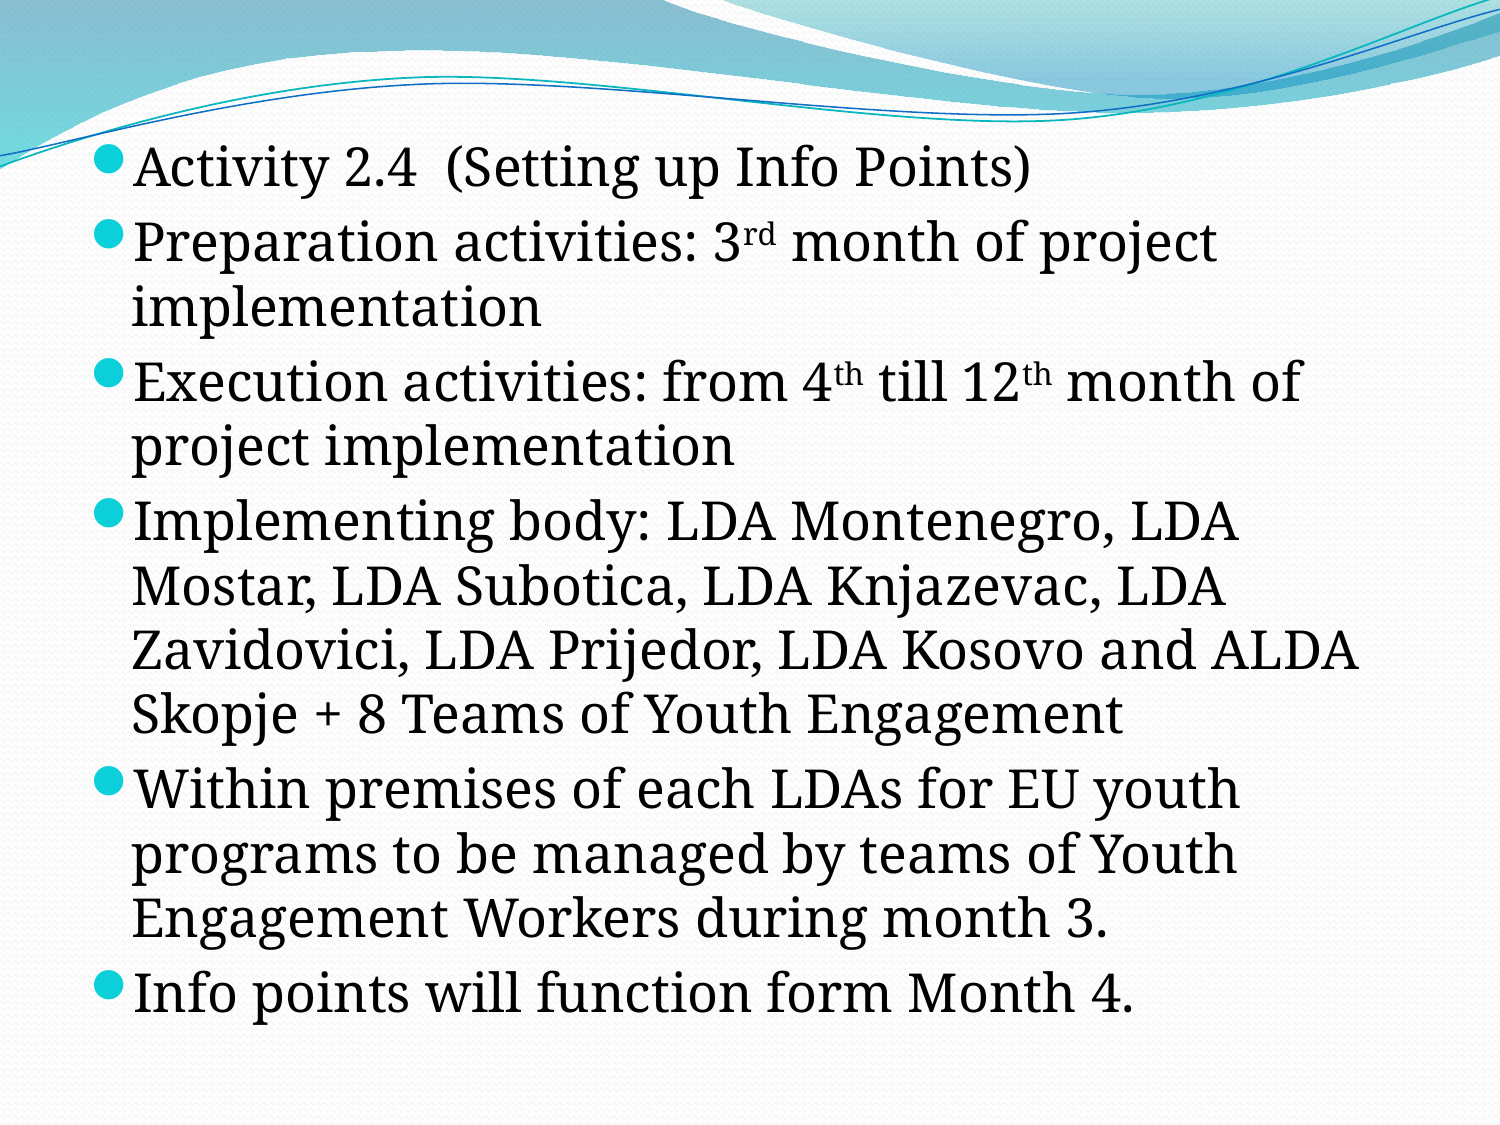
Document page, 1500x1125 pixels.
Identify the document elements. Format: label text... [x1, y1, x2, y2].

list Activity 2.4 (Setting up Info Points) Preparation activities: 3rd month of project implementation Execution activities: from 4th till 12th month of project implementation Implementing body: LDA Montenegro, LDA Mostar, LDA Subotica, LDA Knjazevac, LDA Zavidovici, LDA Prijedor, LDA Kosovo and ALDA Skopje + 8 Teams of Youth Engagement Within premises of each LDAs for EU youth programs to be managed by teams of Youth Engagement Workers during month 3. Info points will function form Month 4. [75, 125, 1425, 1038]
